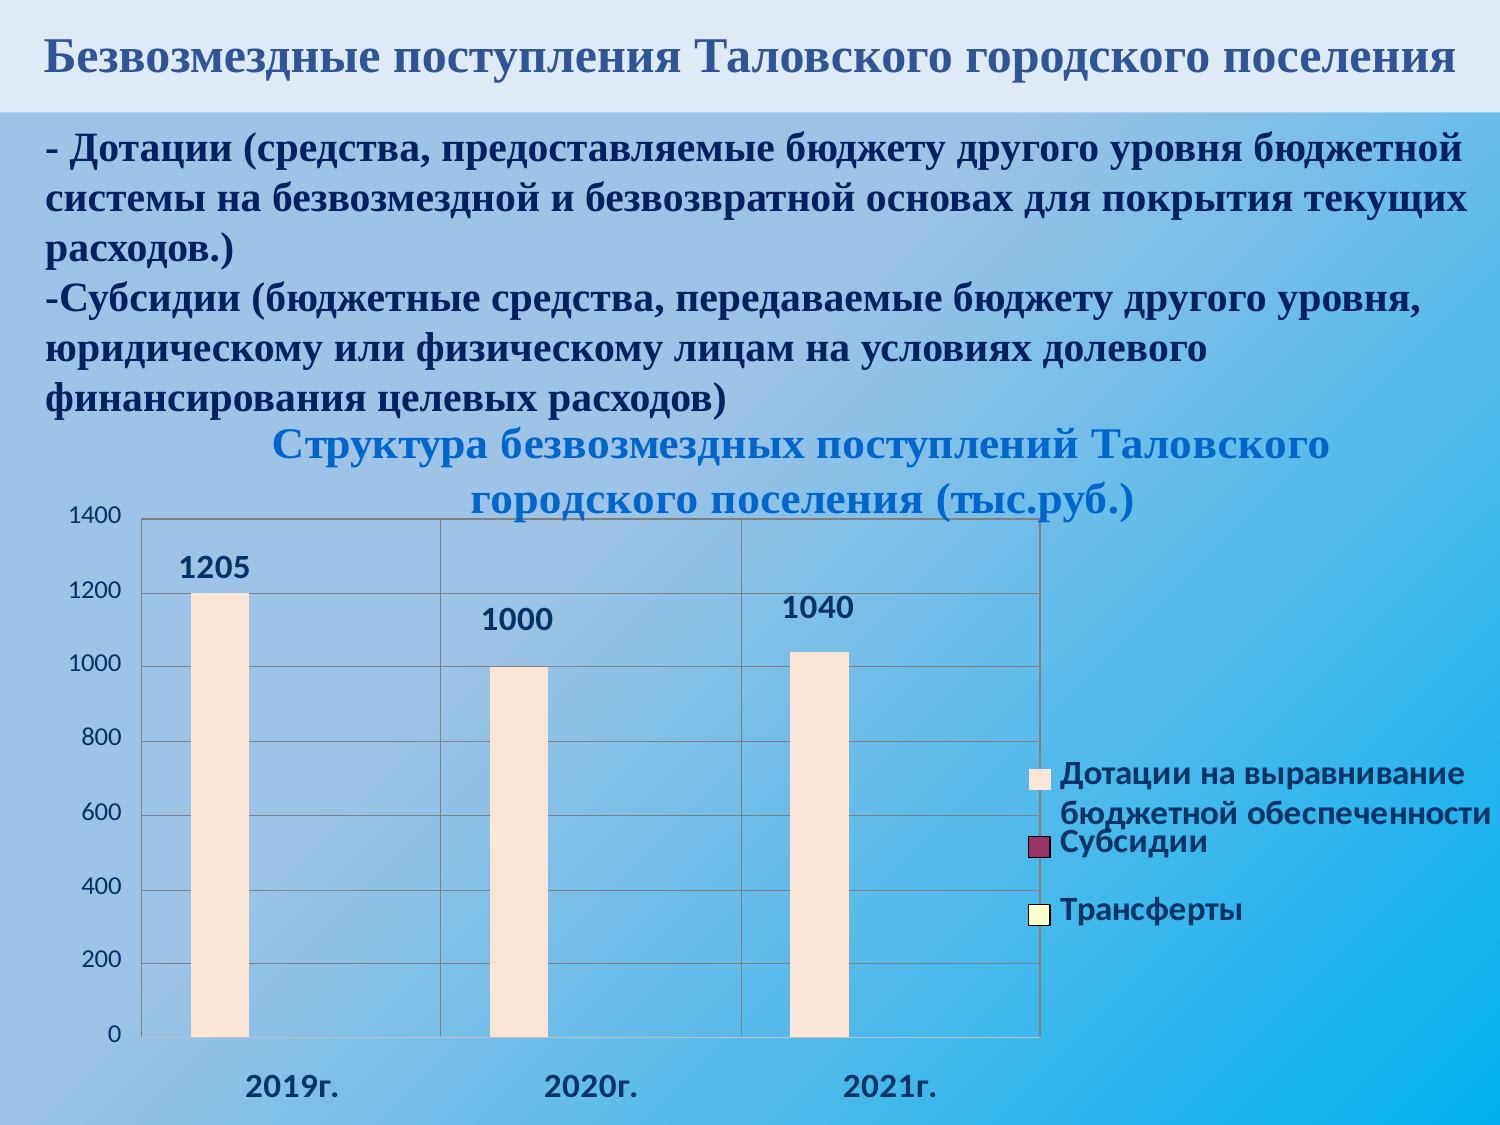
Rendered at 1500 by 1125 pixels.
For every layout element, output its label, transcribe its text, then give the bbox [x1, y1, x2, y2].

title Безвозмездные поступления Таловского городского поселения [0, 0, 1500, 113]
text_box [41, 366, 1500, 1125]
text_box - Дотации (средства, предоставляемые бюджету другого уровня бюджетной системы на безвозмездной и безвозвратной основах для покрытия текущих расходов.) -Субсидии (бюджетные средства, передаваемые бюджету другого уровня, юридическому или физическому лицам на условиях долевого финансирования целевых расходов) [30, 112, 1500, 428]
